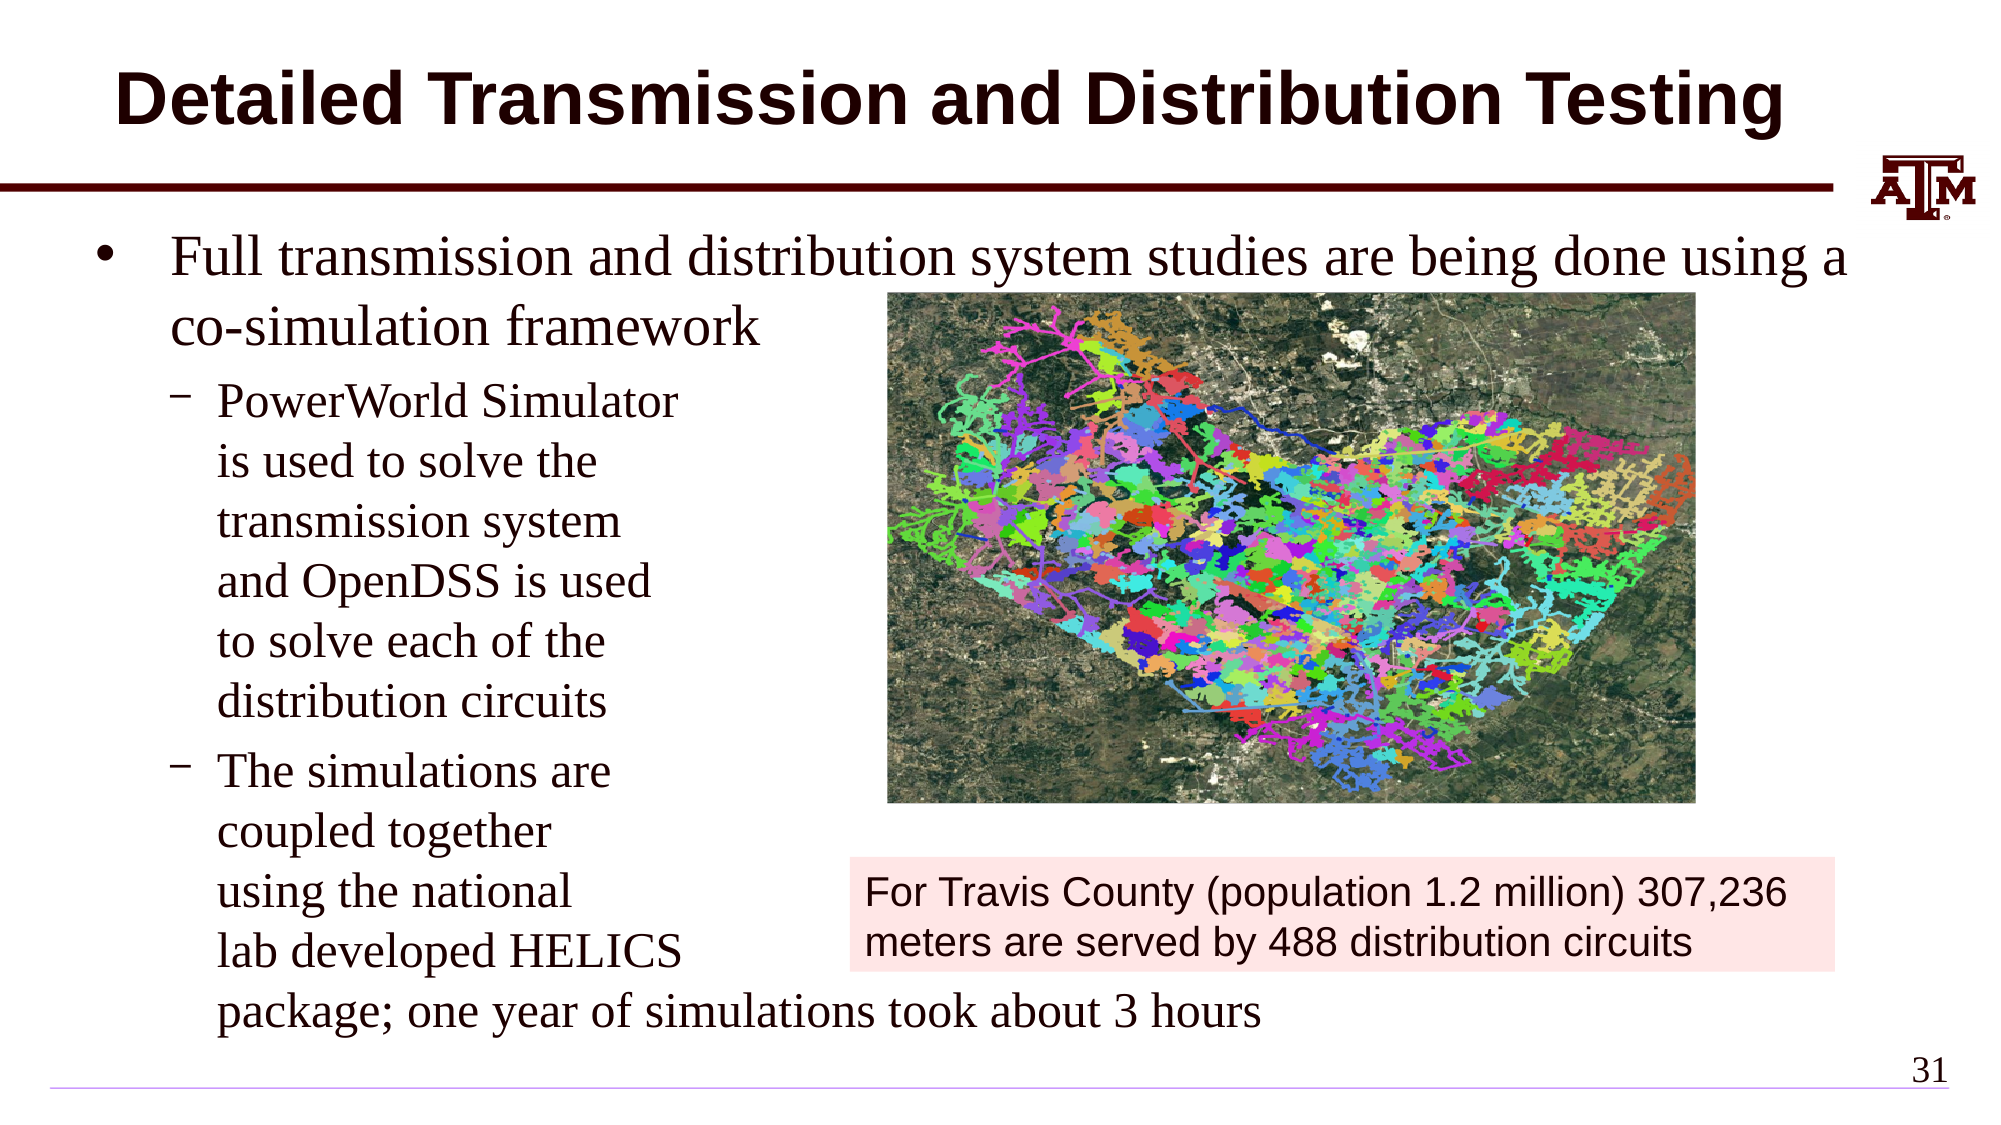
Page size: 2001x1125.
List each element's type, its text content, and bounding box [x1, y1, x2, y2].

picture [887, 290, 1696, 805]
picture [1856, 137, 1990, 238]
list Full transmission and distribution system studies are being done using a co-simulation framework PowerWorld Simulator is used to solve the transmission system and OpenDSS is used to solve each of the distribution circuits The simulations are coupled together using the national lab developed HELICS package; one year of simulations took about 3 hours [79, 209, 1934, 823]
text_box For Travis County (population 1.2 million) 307,236 meters are served by 488 distribution circuits [849, 856, 1835, 972]
title Detailed Transmission and Distribution Testing [99, 12, 1934, 188]
slide_number 30 [1548, 1038, 1964, 1113]
